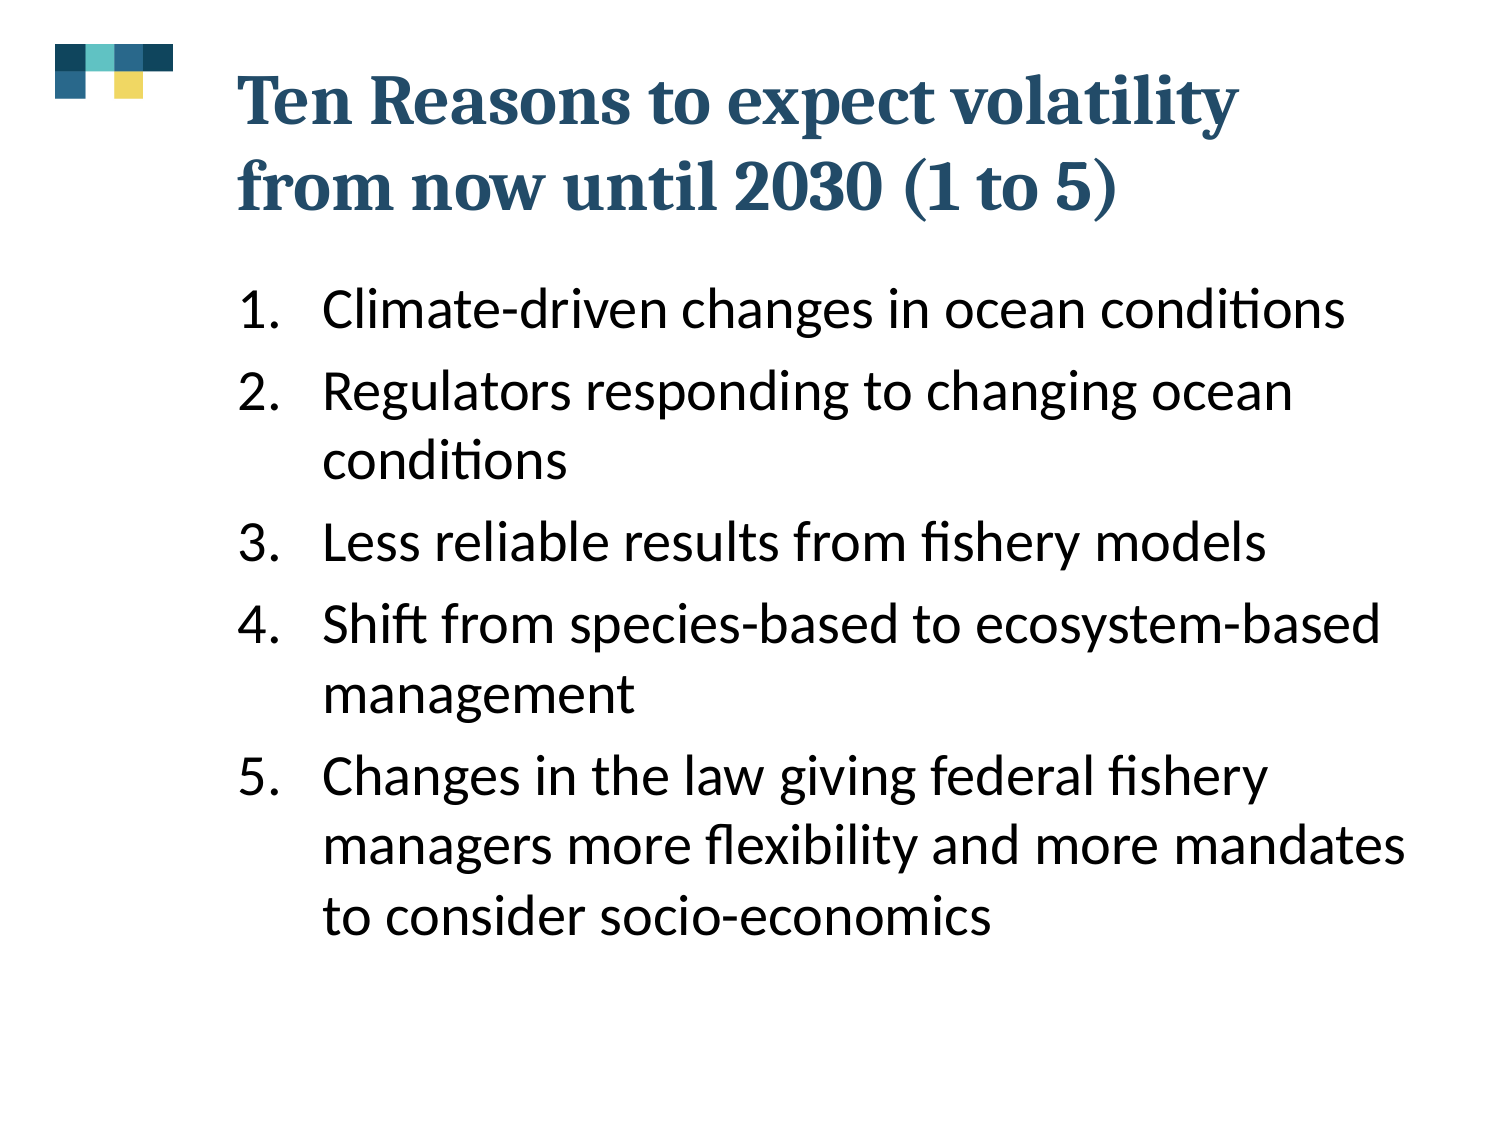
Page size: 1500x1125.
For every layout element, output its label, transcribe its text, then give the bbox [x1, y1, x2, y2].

picture [55, 44, 173, 109]
list Climate-driven changes in ocean conditions Regulators responding to changing ocean conditions Less reliable results from fishery models Shift from species-based to ecosystem-based management Changes in the law giving federal fishery managers more flexibility and more mandates to consider socio-economics [222, 262, 1425, 1005]
title Ten Reasons to expect volatility from now until 2030 (1 to 5) [222, 45, 1425, 233]
